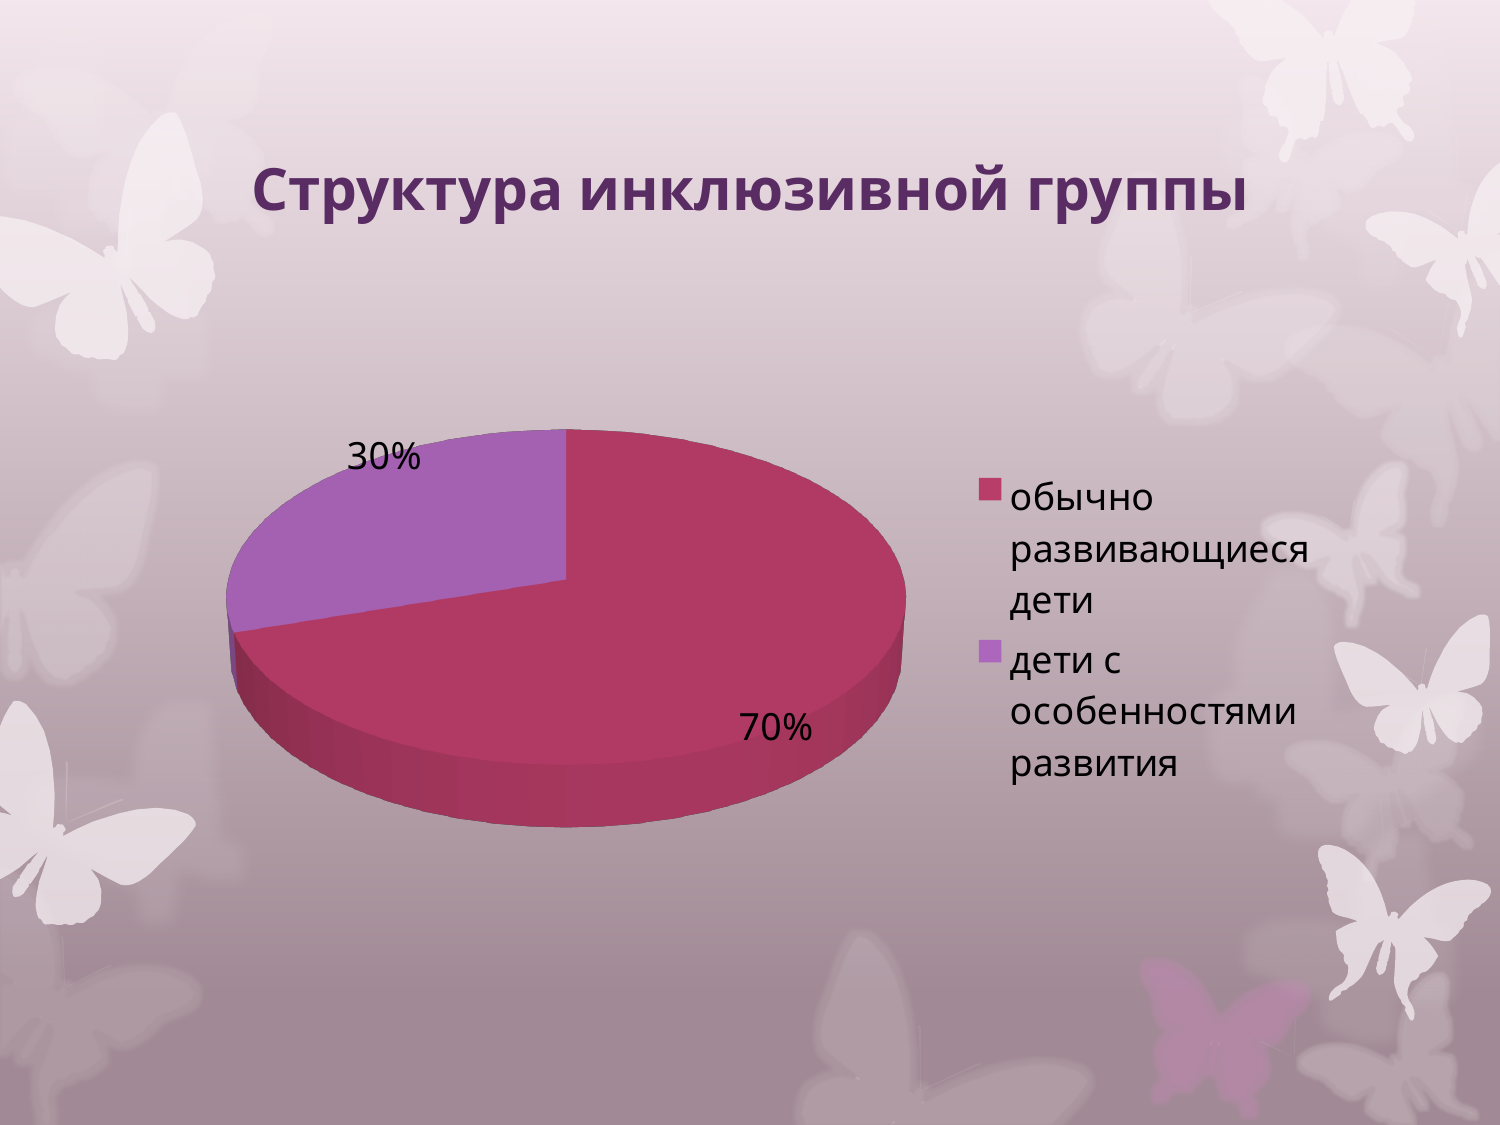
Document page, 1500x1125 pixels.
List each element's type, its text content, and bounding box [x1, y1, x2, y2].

chart [165, 295, 1335, 962]
title Структура инклюзивной группы [165, 110, 1335, 263]
